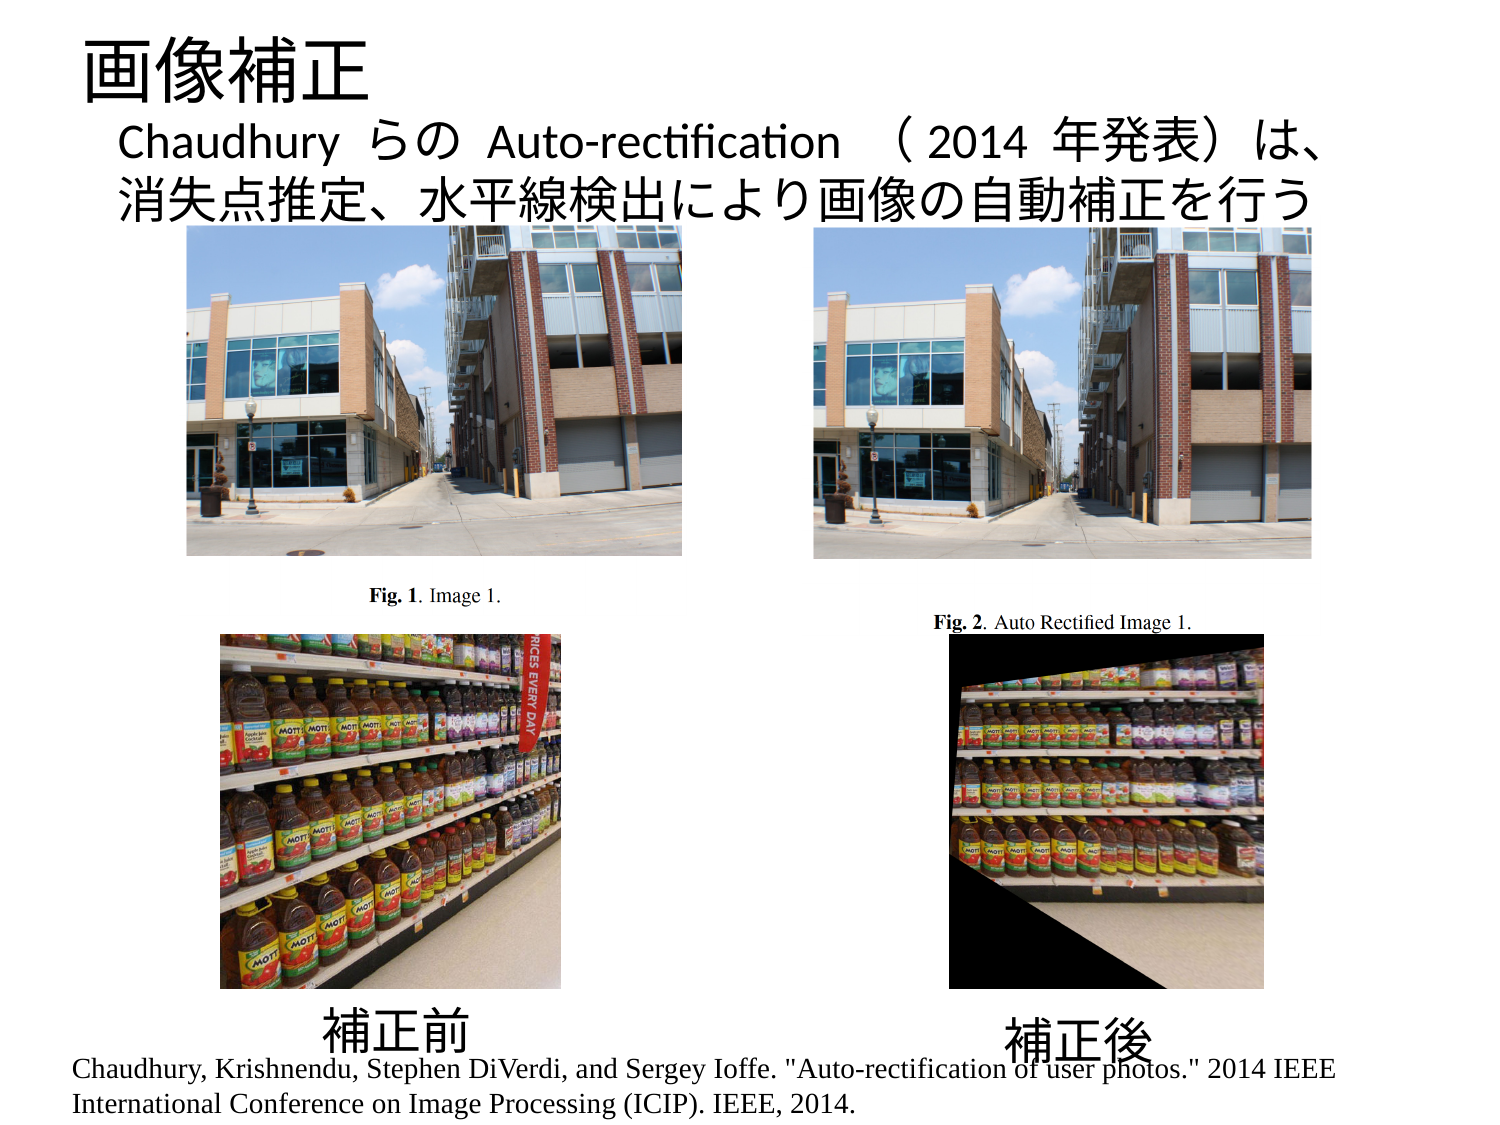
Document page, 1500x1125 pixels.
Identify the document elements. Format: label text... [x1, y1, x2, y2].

text_box Chaudhury らの Auto-rectification （2014 年発表）は、 消失点推定、水平線検出により画像の自動補正を行う [103, 101, 1434, 237]
text_box 補正前 [306, 992, 487, 1068]
picture [178, 216, 687, 616]
picture [802, 215, 1321, 989]
title 画像補正 [66, 27, 1361, 121]
text_box Chaudhury, Krishnendu, Stephen DiVerdi, and Sergey Ioffe. "Auto-rectification of user photos." 2014 IEEE International Conference on Image Processing (ICIP). IEEE, 2014. [57, 1041, 1443, 1125]
text_box 補正後 [988, 1002, 1169, 1078]
picture [220, 633, 561, 989]
